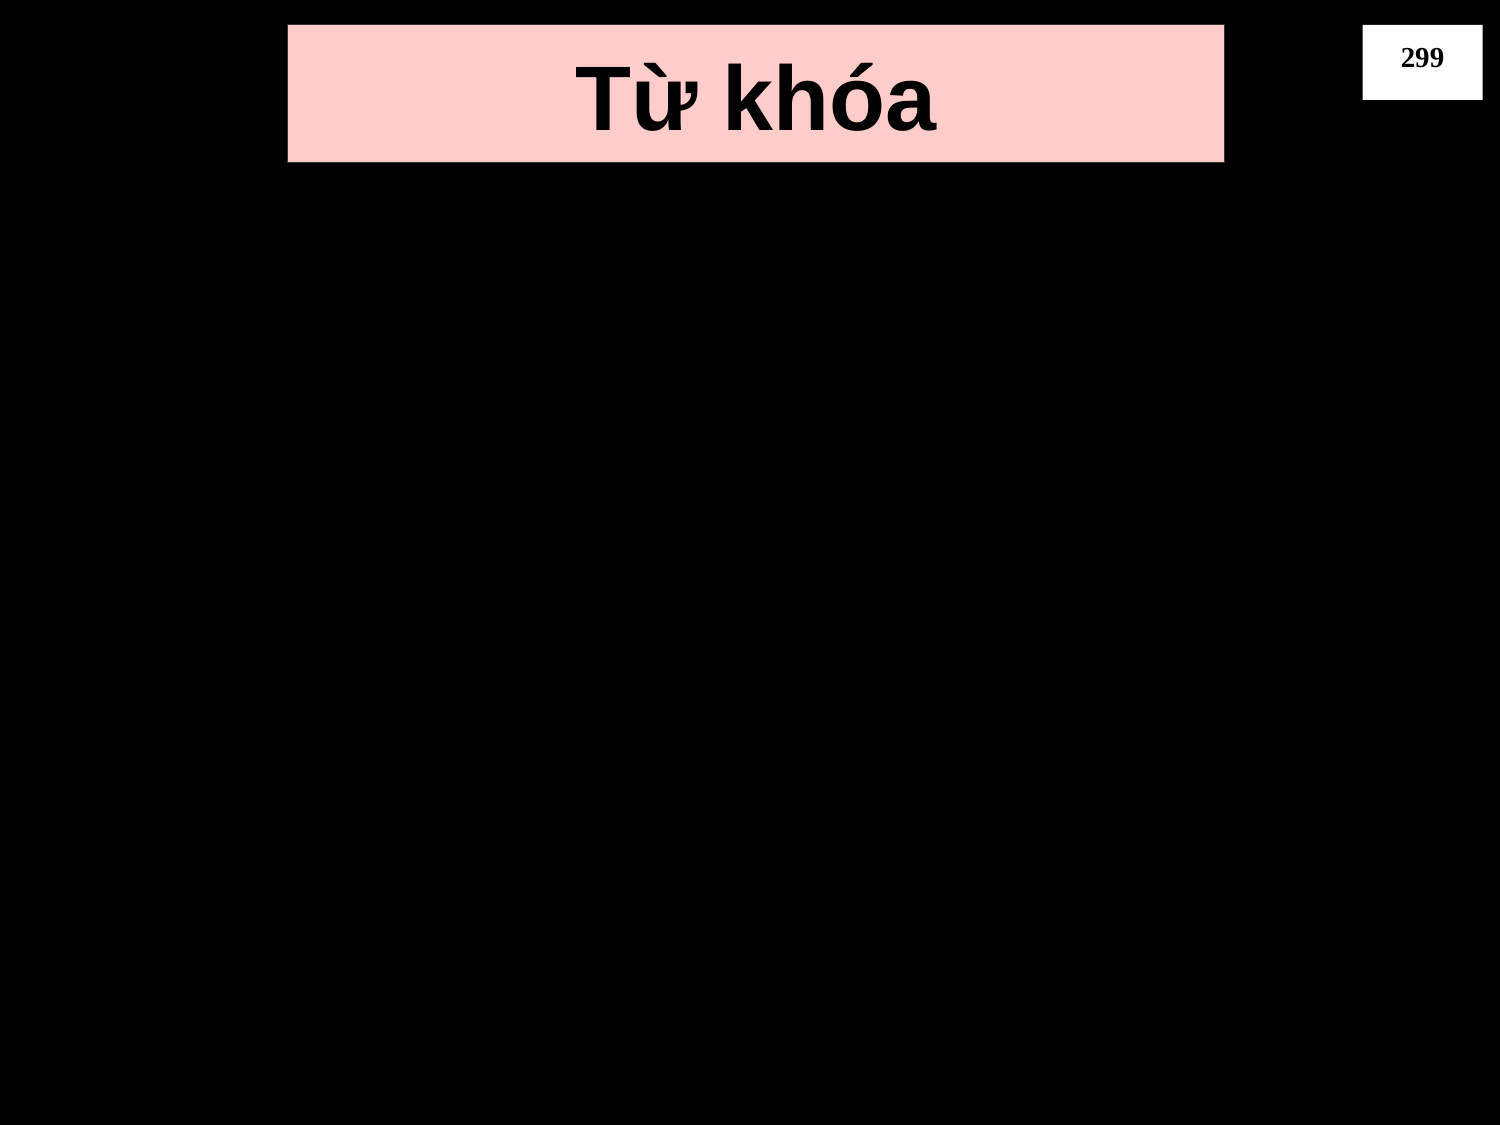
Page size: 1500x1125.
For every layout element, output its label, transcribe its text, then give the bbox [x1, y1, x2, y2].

title Từ khóa [287, 24, 1225, 163]
text_box 299 [1362, 24, 1483, 100]
